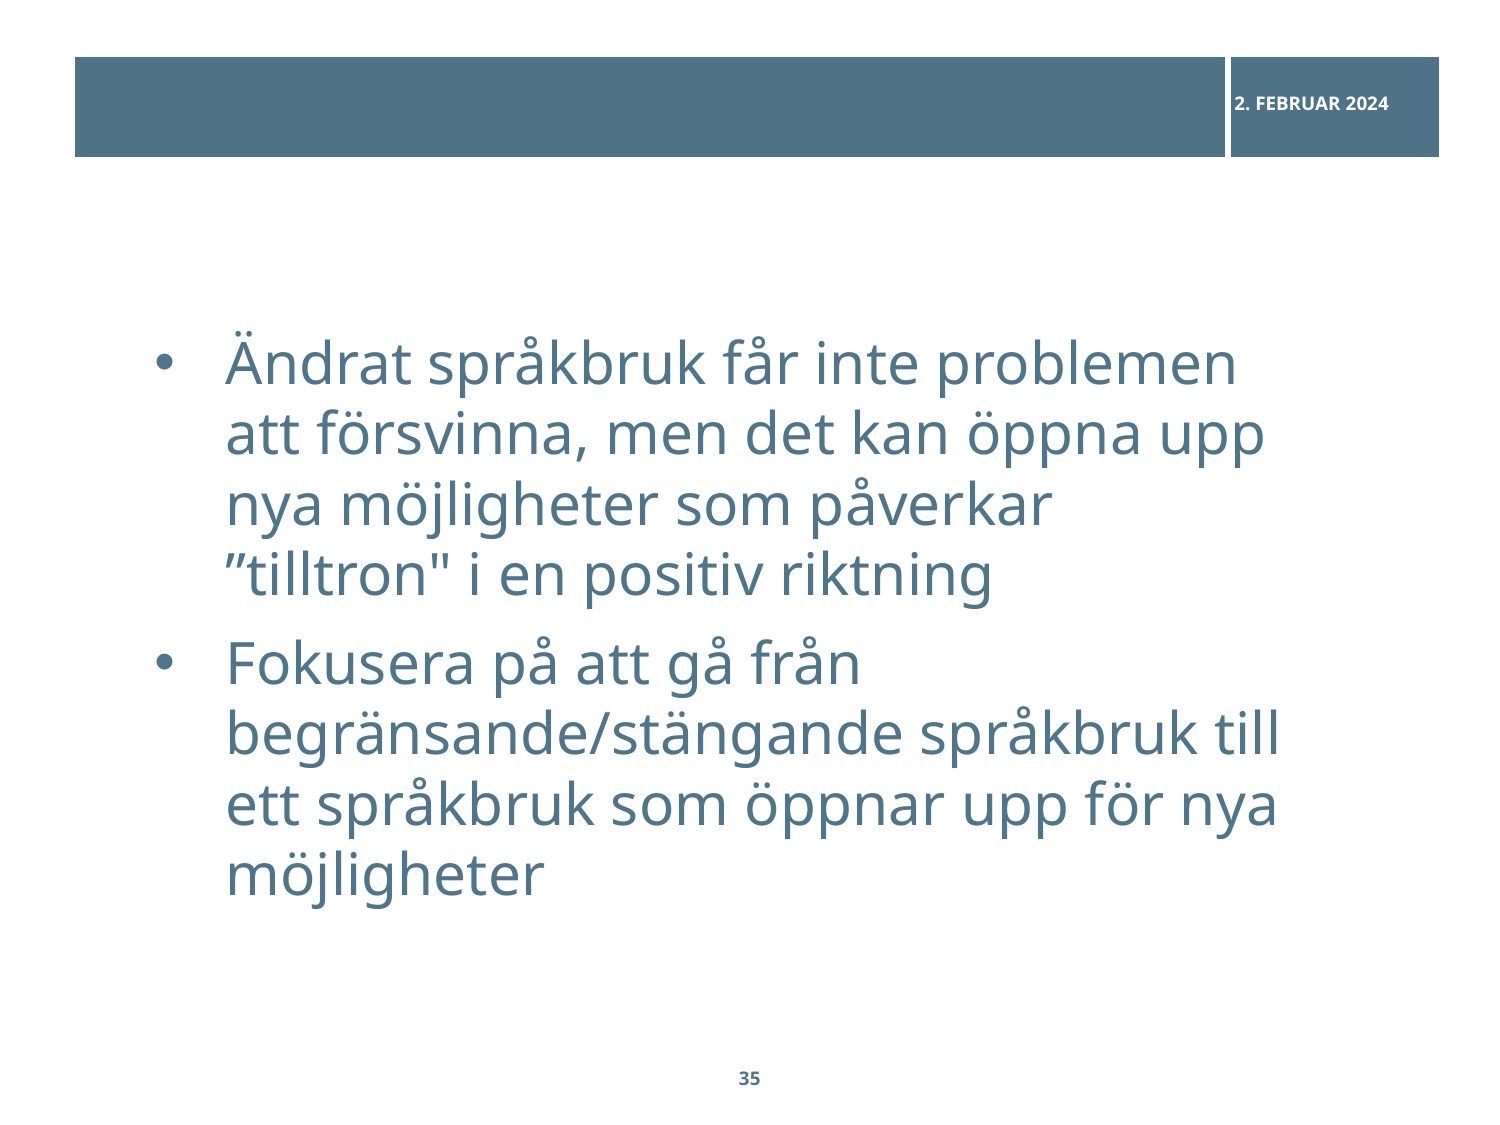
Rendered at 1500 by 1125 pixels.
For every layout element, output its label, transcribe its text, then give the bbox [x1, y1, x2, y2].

footer 2. februar 2024 [1222, 62, 1431, 147]
list Ändrat språkbruk får inte problemen att försvinna, men det kan öppna upp nya möjligheter som påverkar ”tilltron" i en positiv riktning Fokusera på att gå från begränsande/stängande språkbruk till ett språkbruk som öppnar upp för nya möjligheter [154, 325, 1298, 912]
